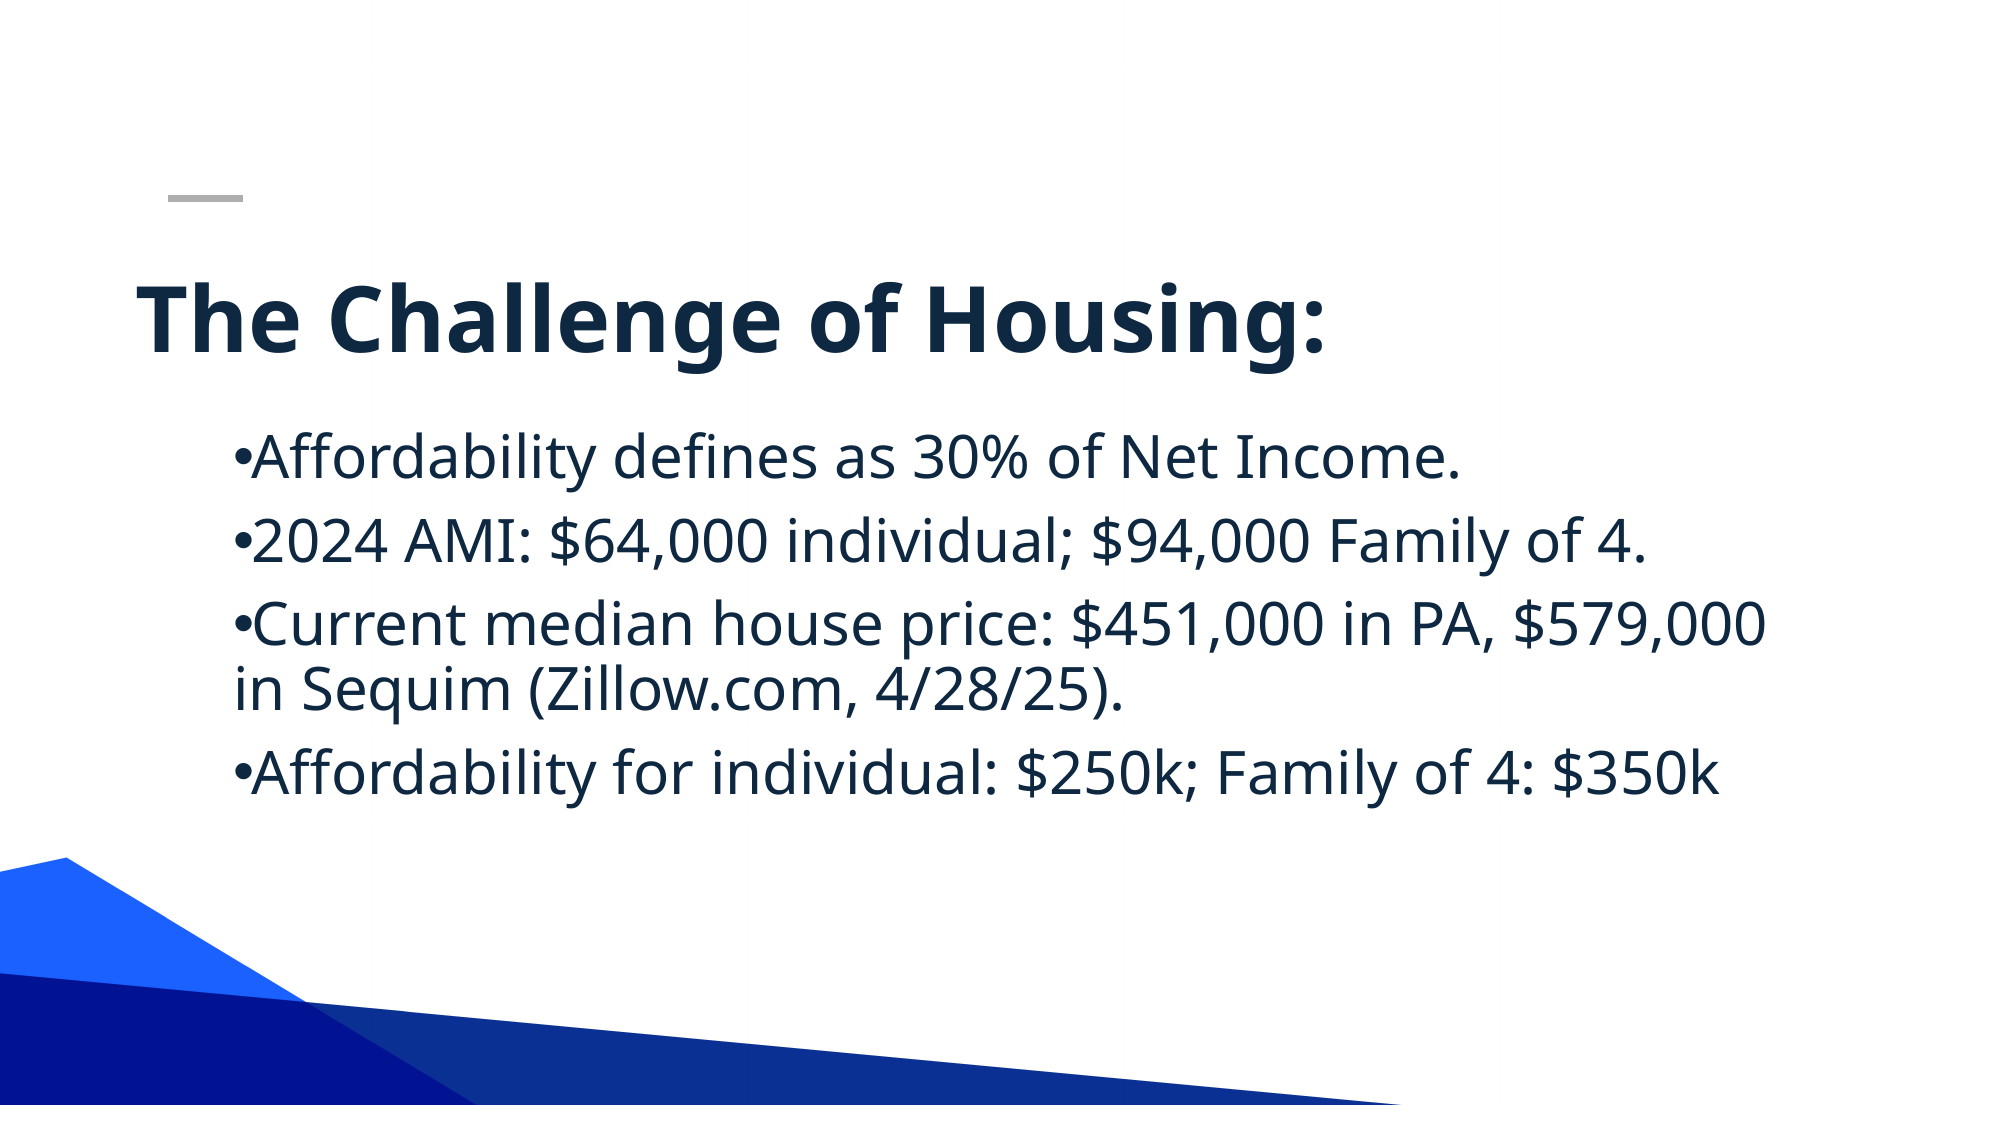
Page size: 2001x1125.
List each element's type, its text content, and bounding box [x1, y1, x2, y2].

picture [0, 0, 2000, 1105]
text_box The Challenge of Housing: [120, 213, 1734, 432]
list Affordability defines as 30% of Net Income. 2024 AMI: $64,000 individual; $94,000 Family of 4. Current median house price: $451,000 in PA, $579,000 in Sequim (Zillow.com, 4/28/25). Affordability for individual: $250k; Family of 4: $350k [218, 419, 1832, 862]
